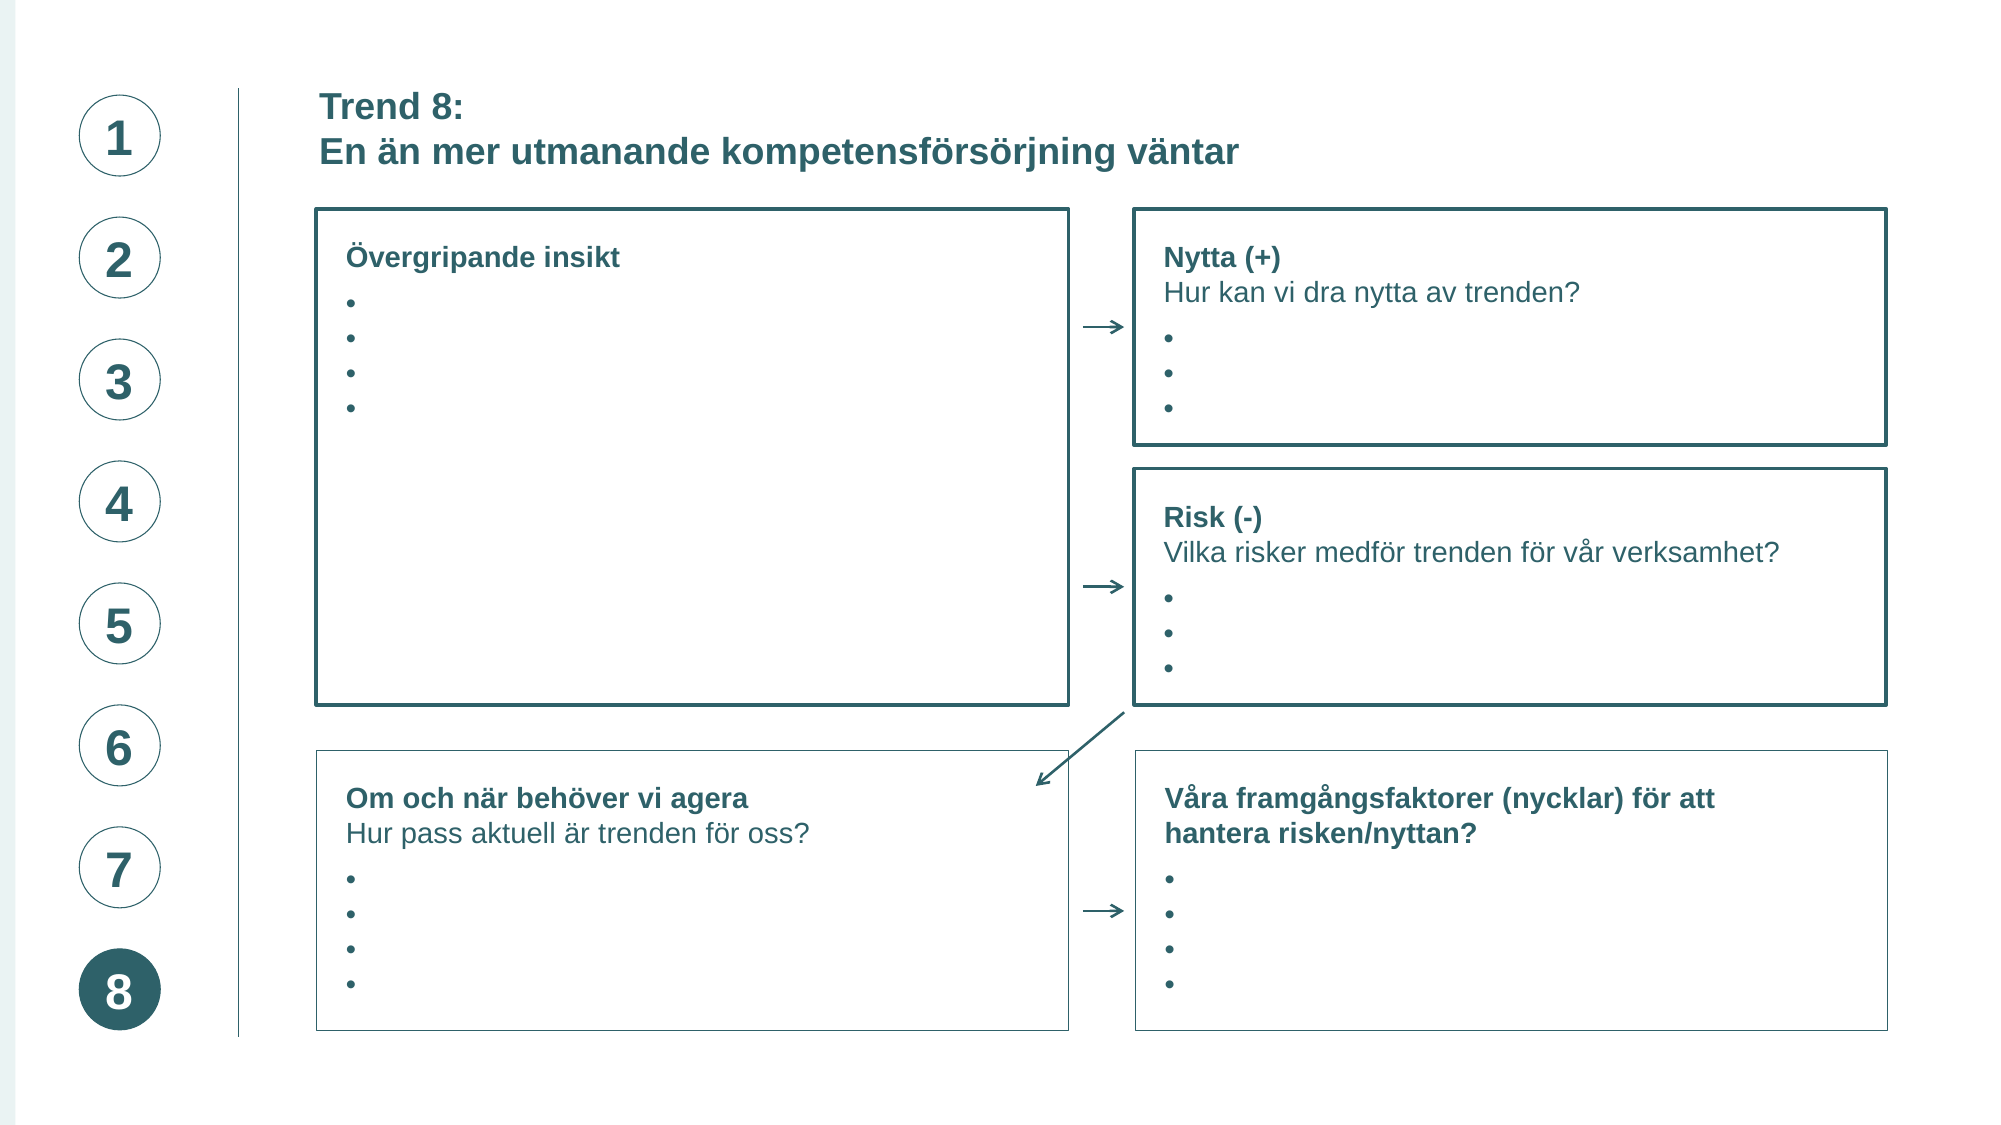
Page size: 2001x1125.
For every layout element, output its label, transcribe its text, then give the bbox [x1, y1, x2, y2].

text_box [1035, 712, 1125, 786]
text_box Om och när behöver vi agera Hur pass aktuell är trenden för oss? [316, 749, 1069, 1030]
text_box Trend 8: En än mer utmanande kompetensförsörjning väntar [319, 81, 1886, 173]
text_box Risk (-) Vilka risker medför trenden för vår verksamhet? [1134, 468, 1887, 705]
text_box Övergripande insikt [316, 208, 1069, 705]
text_box [14, 0, 2000, 1125]
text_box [79, 95, 161, 1030]
text_box Våra framgångsfaktorer (nycklar) för att hantera risken/nyttan? [1135, 749, 1888, 1030]
text_box Nytta (+) Hur kan vi dra nytta av trenden? [1134, 208, 1887, 446]
